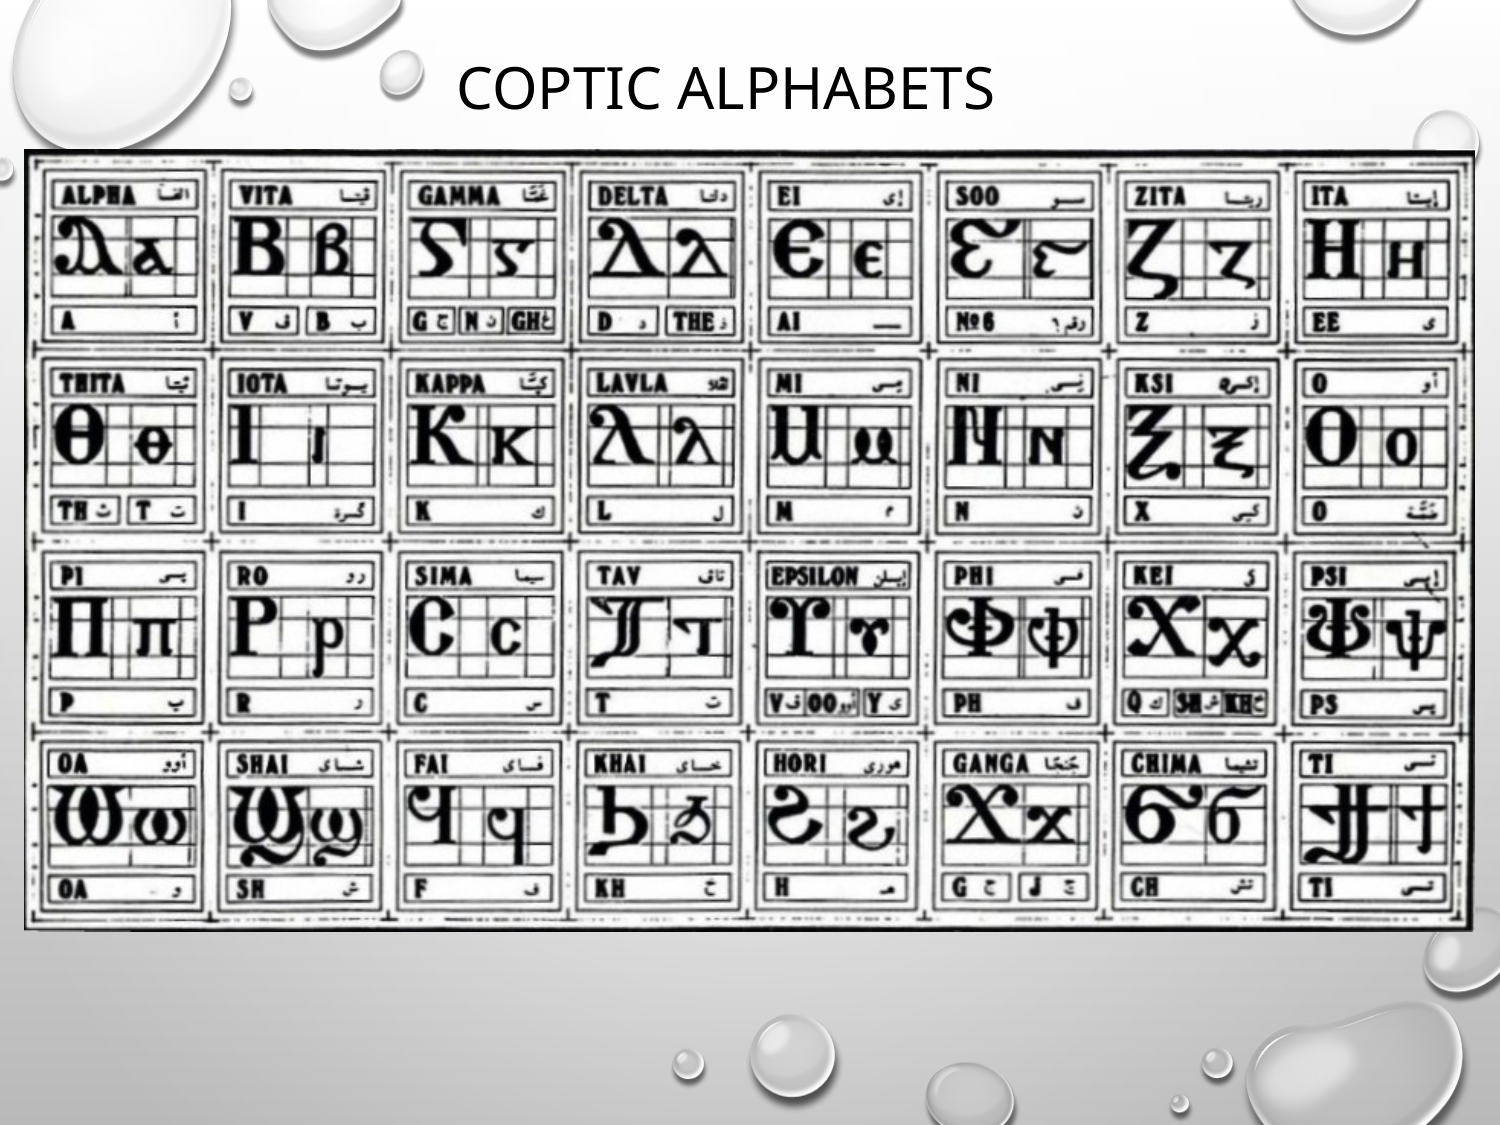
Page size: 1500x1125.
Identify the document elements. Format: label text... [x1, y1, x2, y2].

title Coptic Alphabets [300, 50, 1153, 132]
picture [0, 0, 1500, 1125]
